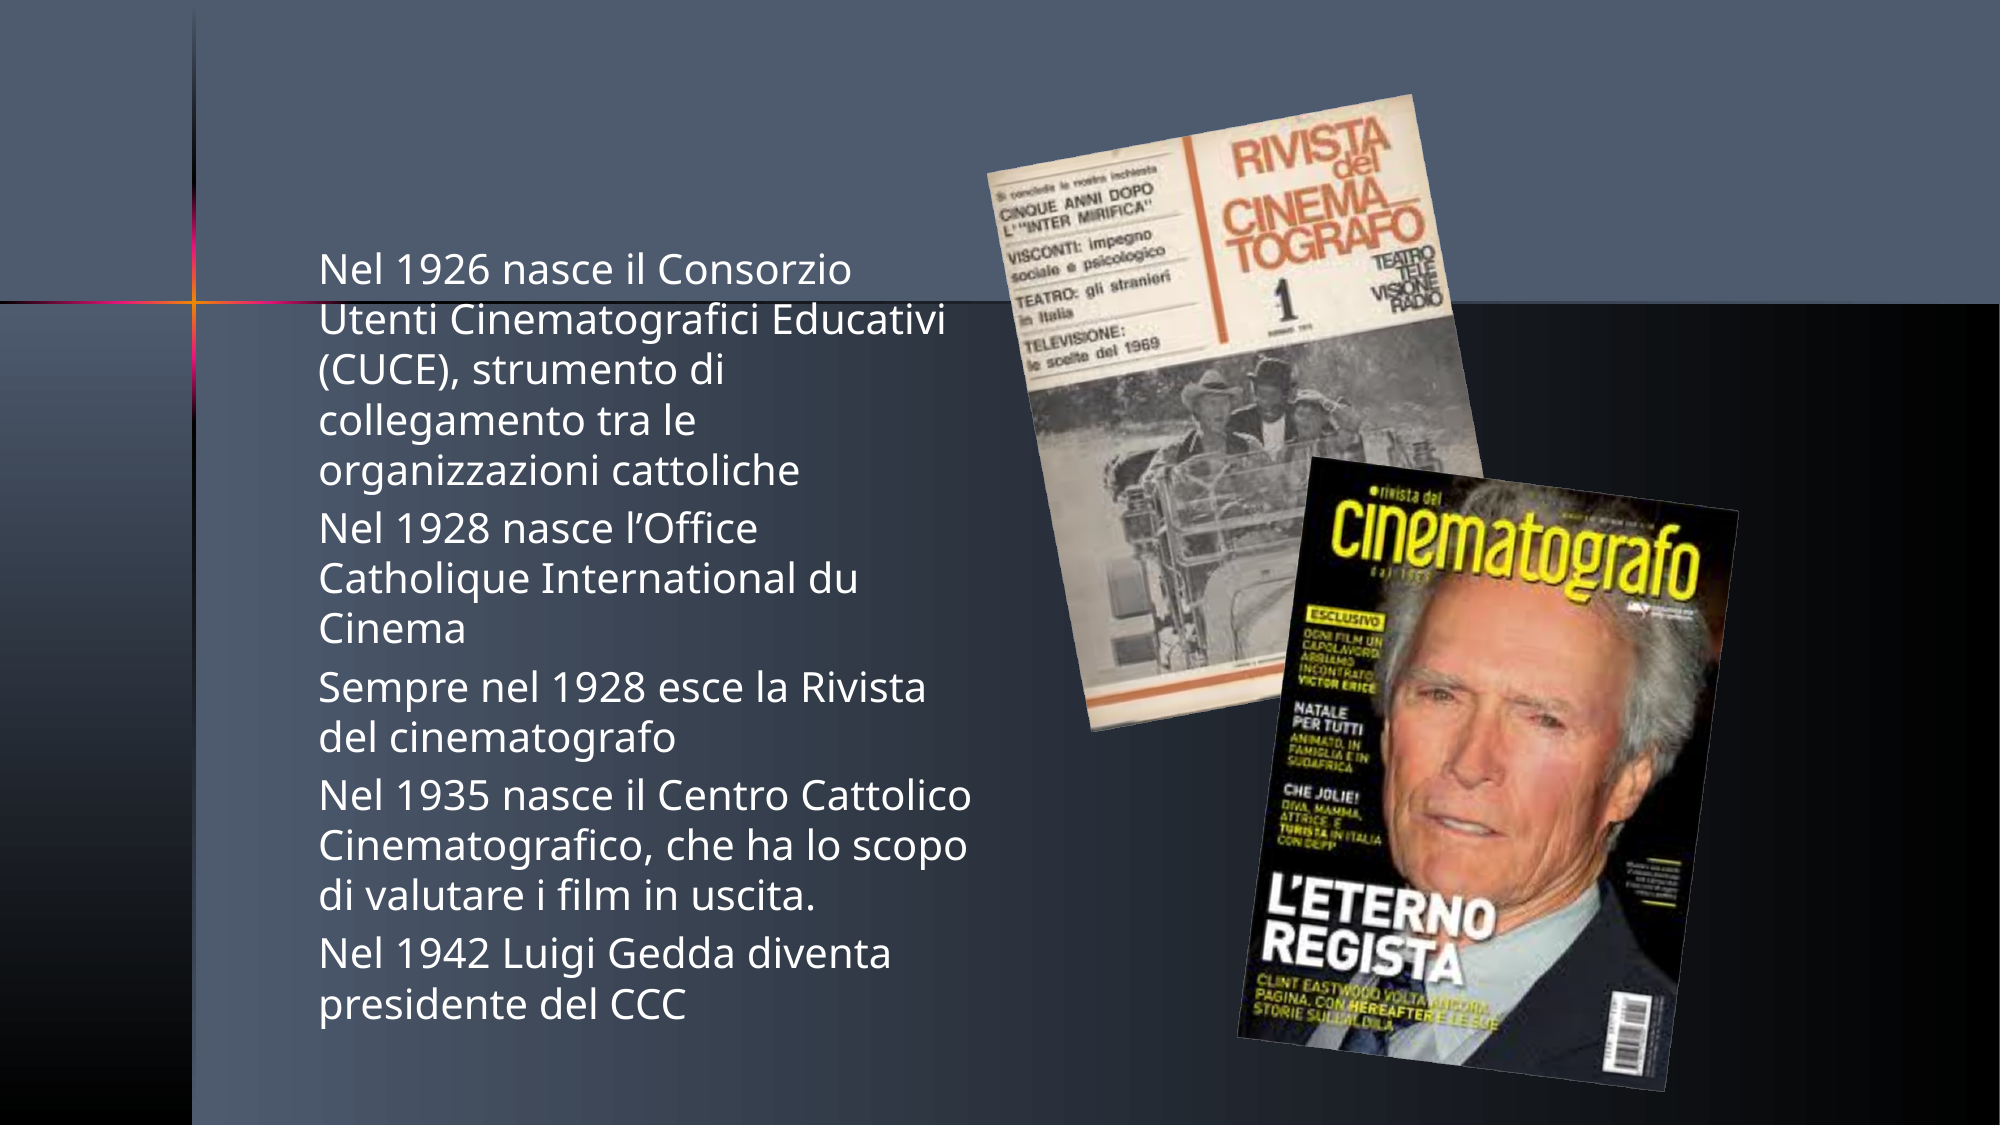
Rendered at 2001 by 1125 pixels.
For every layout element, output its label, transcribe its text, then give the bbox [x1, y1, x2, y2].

list Nel 1926 nasce il Consorzio Utenti Cinematografici Educativi (CUCE), strumento di collegamento tra le organizzazioni cattoliche Nel 1928 nasce l’Office Catholique International du Cinema Sempre nel 1928 esce la Rivista del cinematografo Nel 1935 nasce il Centro Cattolico Cinematografico, che ha lo scopo di valutare i film in uscita. Nel 1942 Luigi Gedda diventa presidente del CCC [302, 172, 989, 1036]
picture [988, 95, 1738, 1091]
